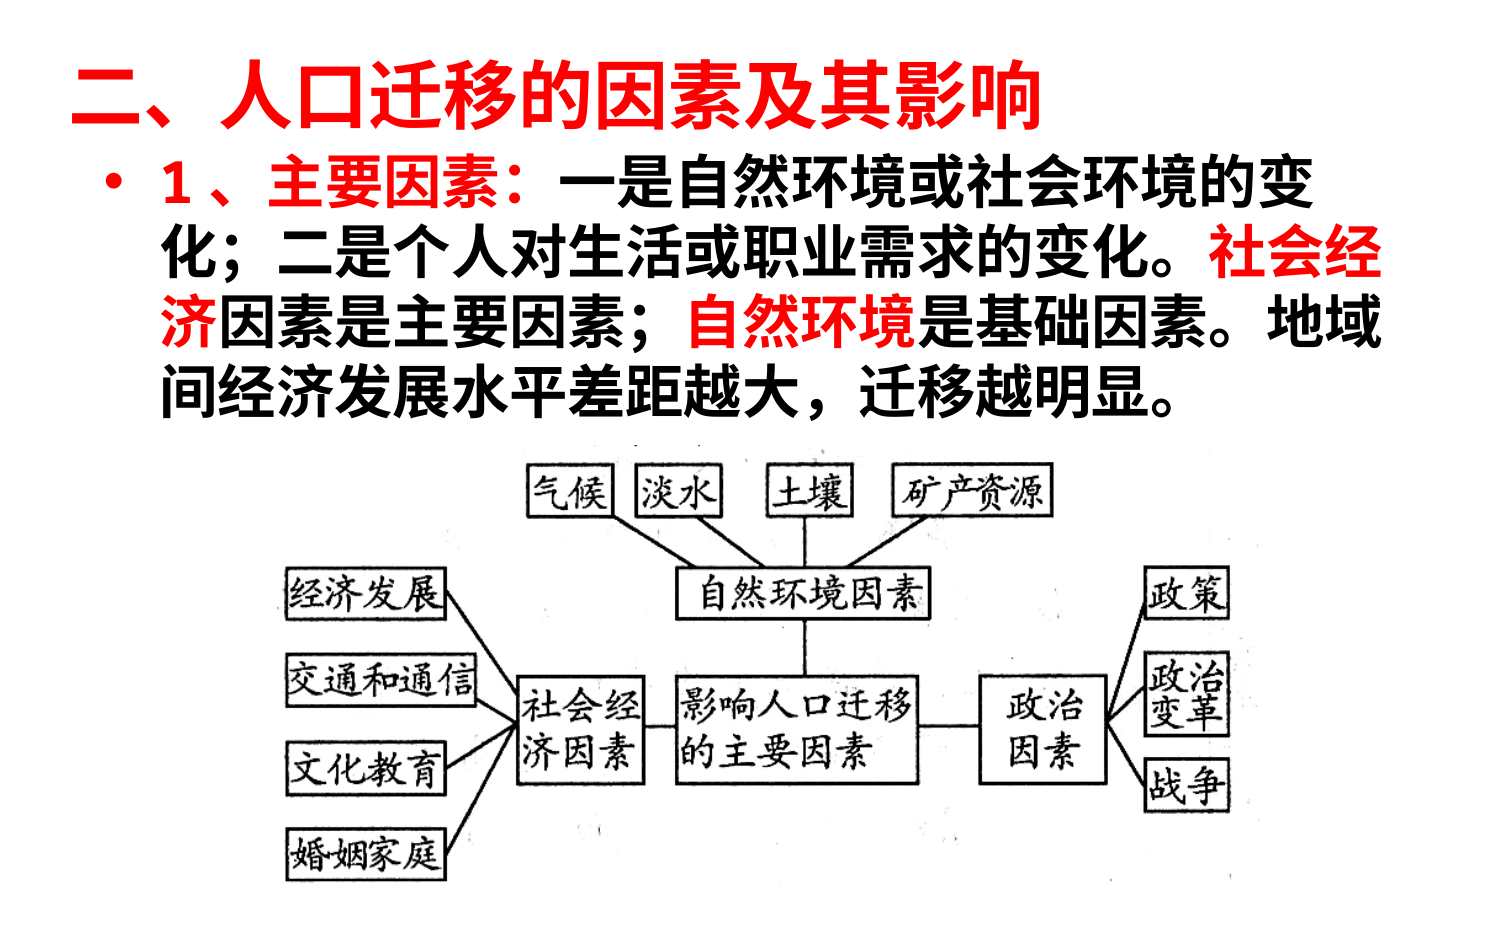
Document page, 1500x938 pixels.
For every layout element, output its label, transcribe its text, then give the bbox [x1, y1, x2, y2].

picture [277, 444, 1262, 890]
list 1、主要因素：一是自然环境或社会环境的变化；二是个人对生活或职业需求的变化。社会经济因素是主要因素；自然环境是基础因素。地域间经济发展水平差距越大，迁移越明显。 [88, 137, 1448, 838]
title 二、人口迁移的因素及其影响 [52, 37, 1426, 151]
